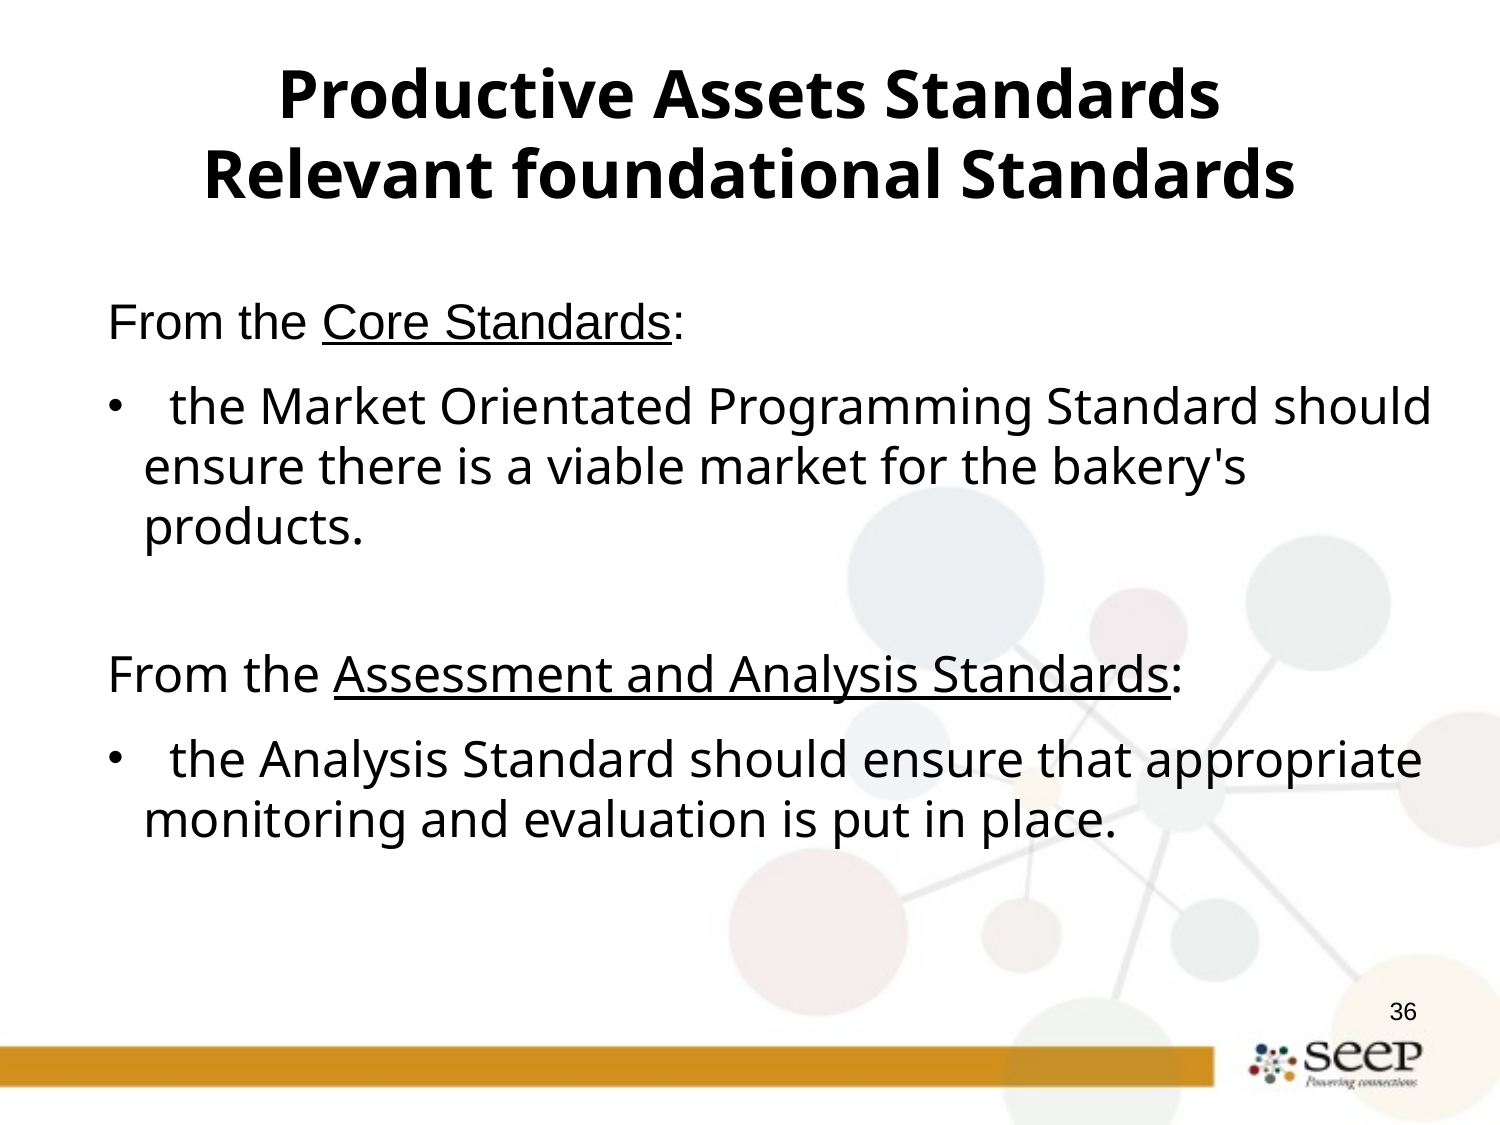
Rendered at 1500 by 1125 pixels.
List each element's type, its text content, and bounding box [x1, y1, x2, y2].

text_box From the Core Standards: the Market Orientated Programming Standard should ensure there is a viable market for the bakery's products. From the Assessment and Analysis Standards: the Analysis Standard should ensure that appropriate monitoring and evaluation is put in place. [92, 282, 1452, 965]
text_box 36 [1374, 988, 1448, 1033]
text_box Productive Assets Standards Relevant foundational Standards [74, 45, 1425, 214]
picture [0, 0, 1500, 1125]
